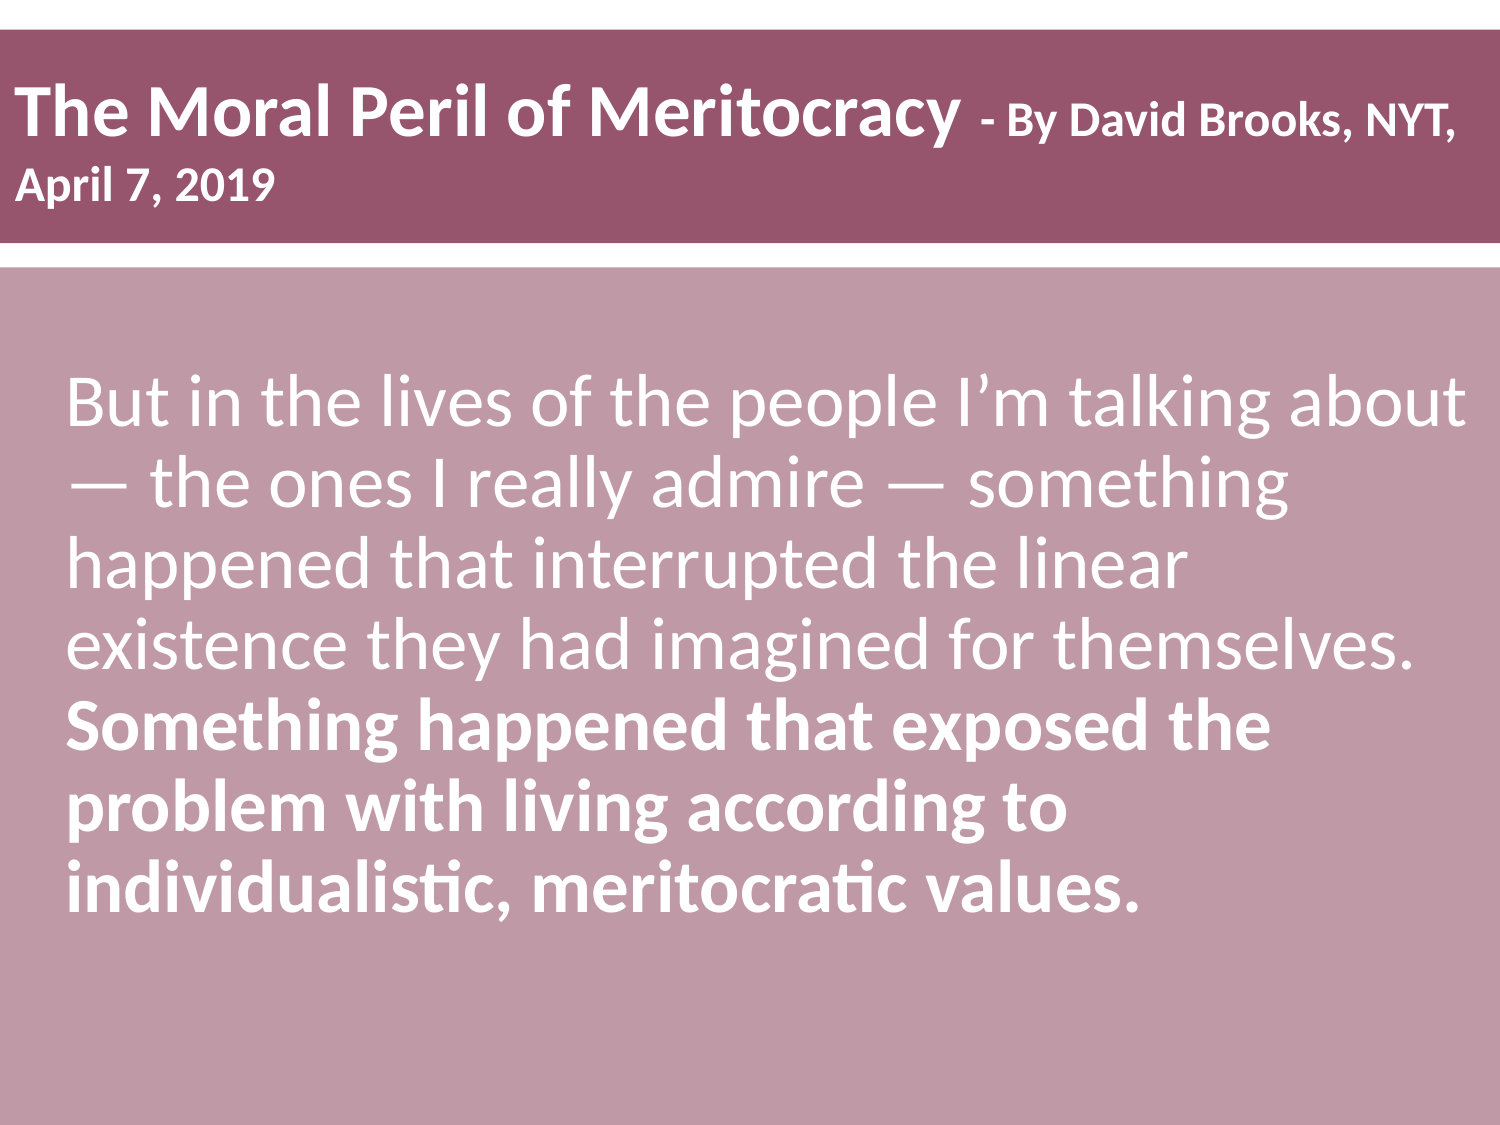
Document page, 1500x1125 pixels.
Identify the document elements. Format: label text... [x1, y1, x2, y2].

text_box The Moral Peril of Meritocracy - By David Brooks, NYT, April 7, 2019 [0, 29, 1500, 244]
list But in the lives of the people I’m talking about — the ones I really admire — something happened that interrupted the linear existence they had imagined for themselves. Something happened that exposed the problem with living according to individualistic, meritocratic values. [0, 267, 1500, 1125]
